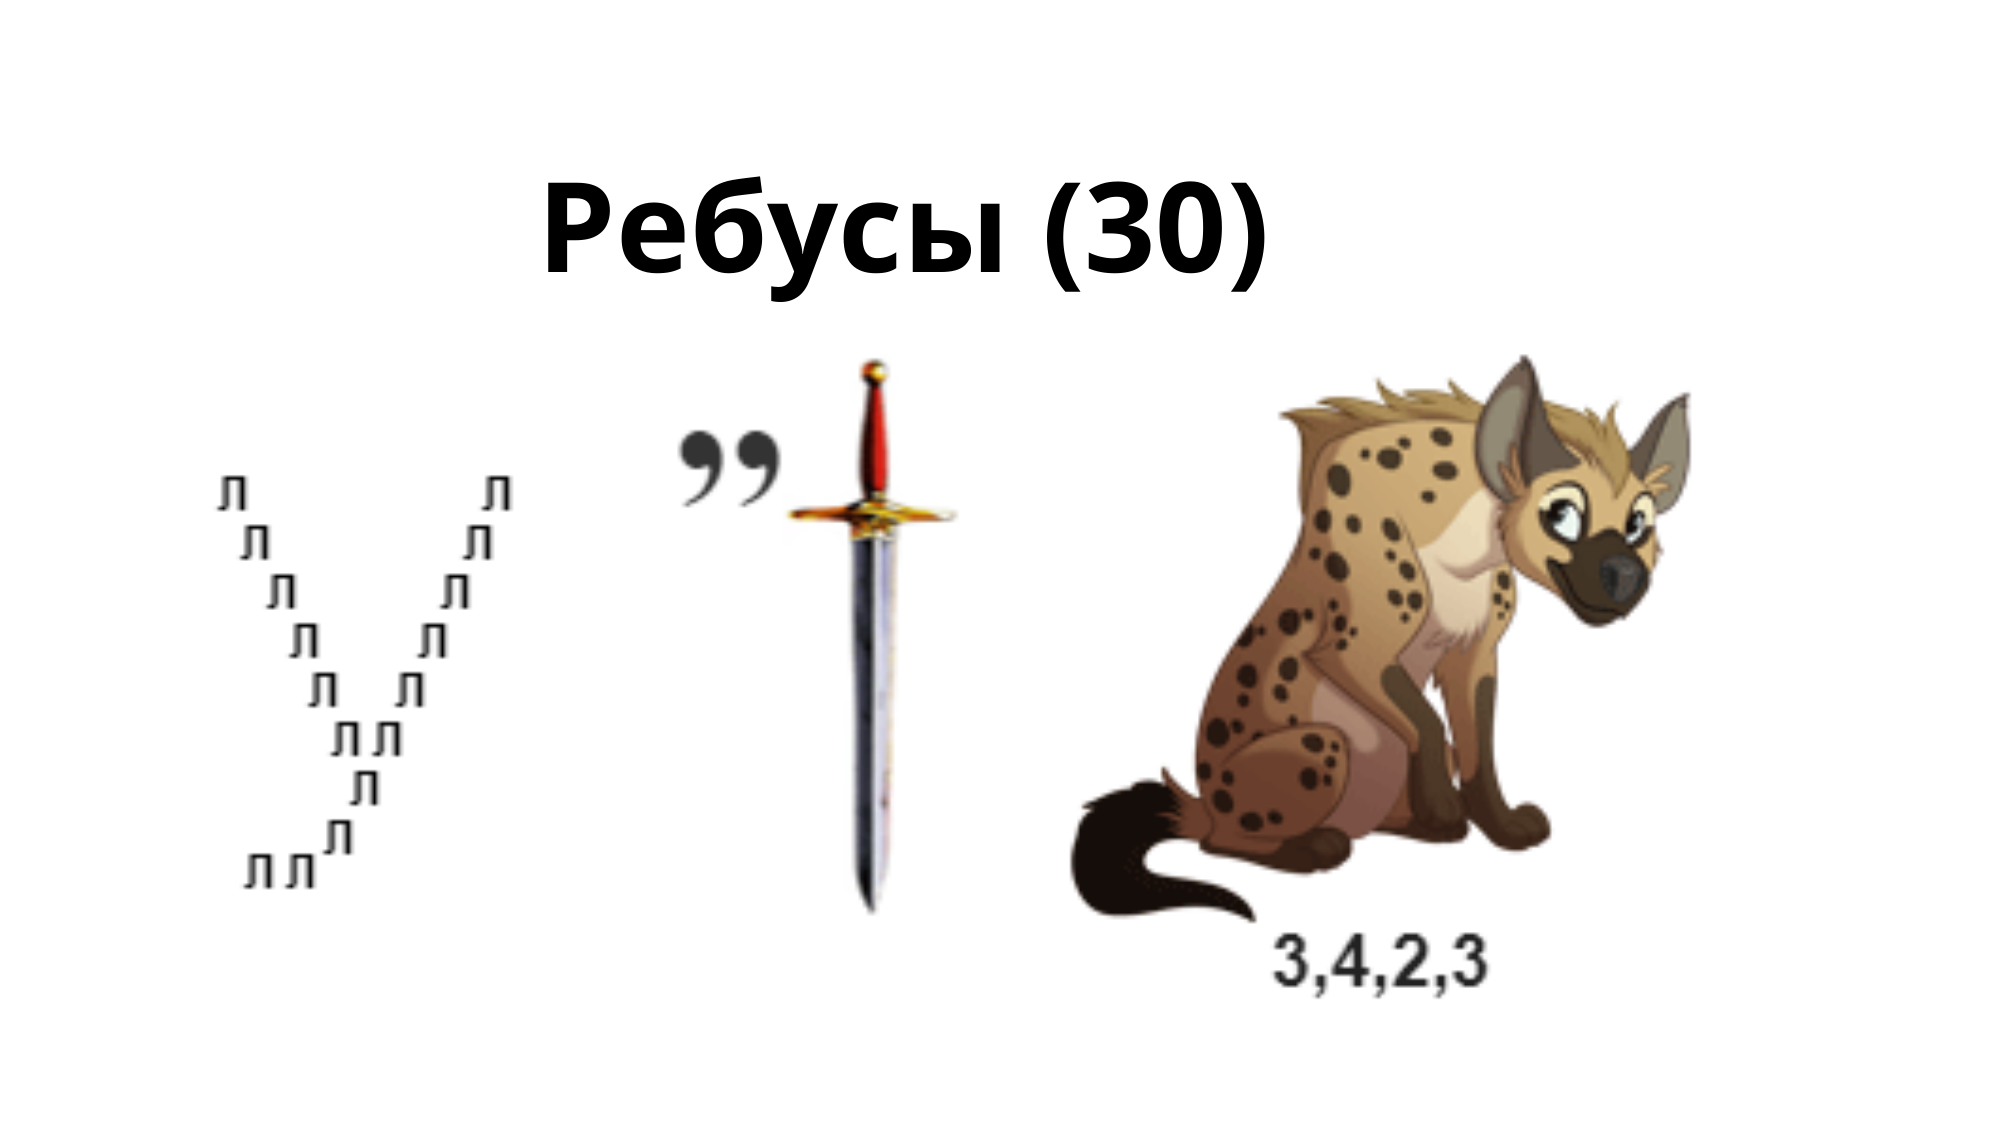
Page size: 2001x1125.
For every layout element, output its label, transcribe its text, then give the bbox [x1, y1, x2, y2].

picture [174, 319, 1733, 1037]
title Ребусы (30) [174, 153, 1633, 311]
